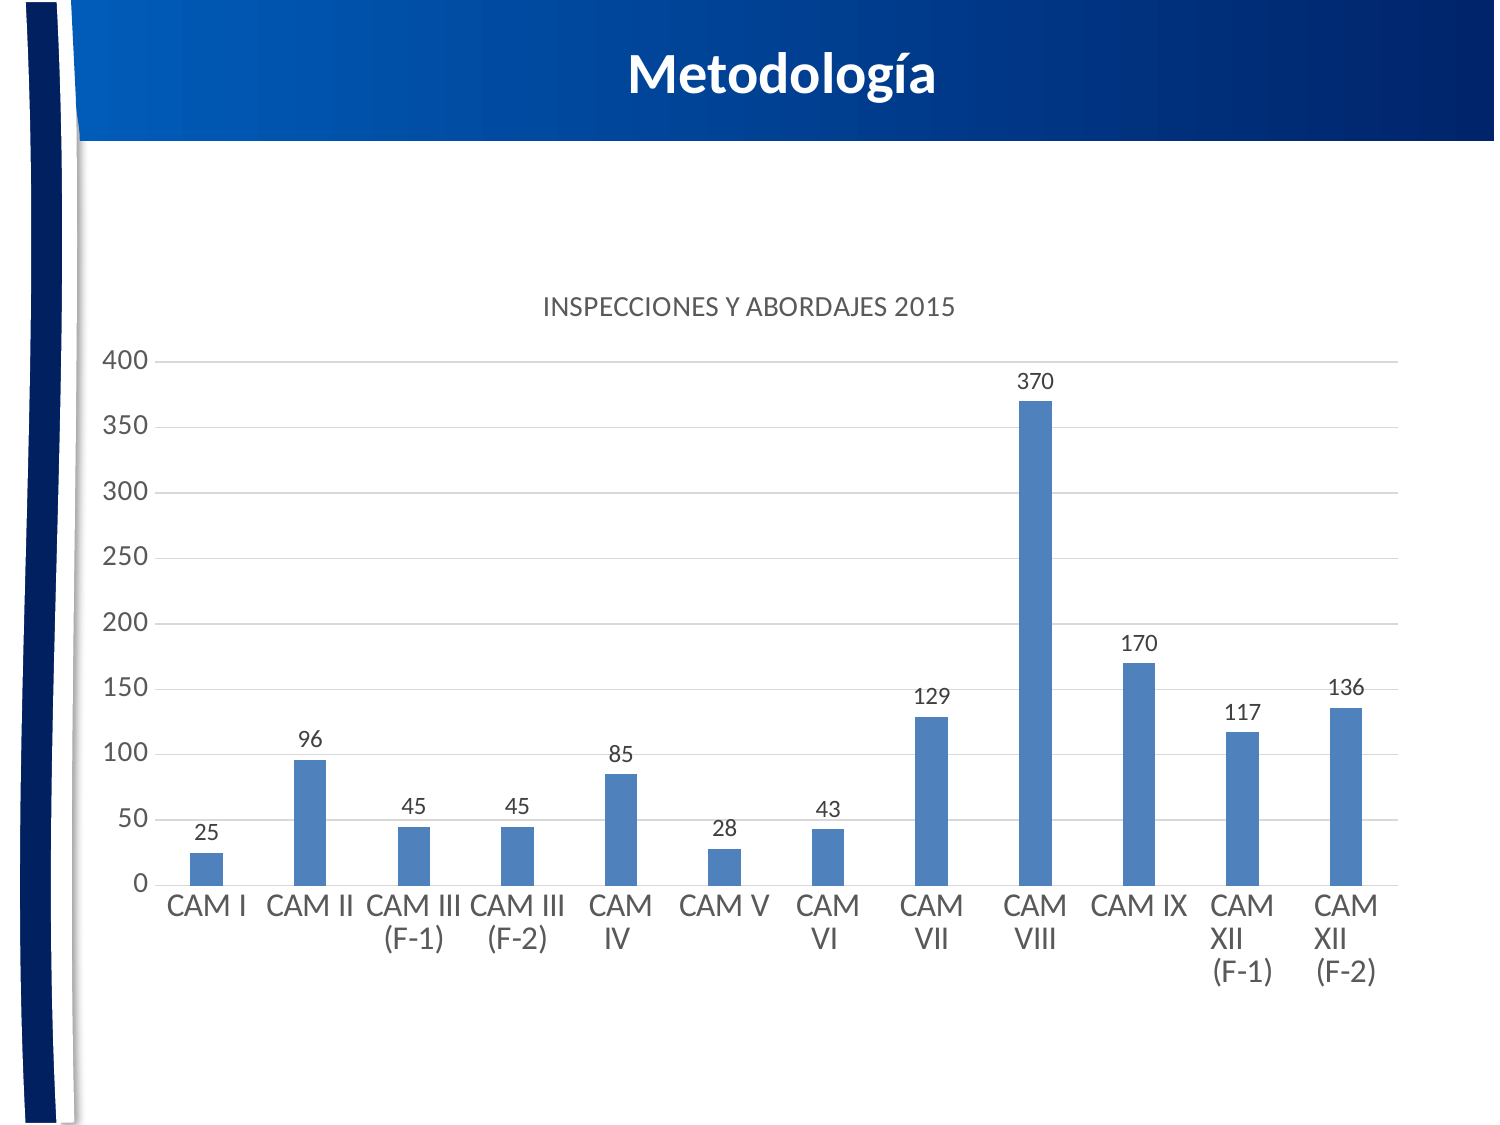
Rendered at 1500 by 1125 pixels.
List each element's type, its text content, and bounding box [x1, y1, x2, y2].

text_box Metodología [68, 0, 1496, 144]
chart [74, 262, 1426, 1006]
